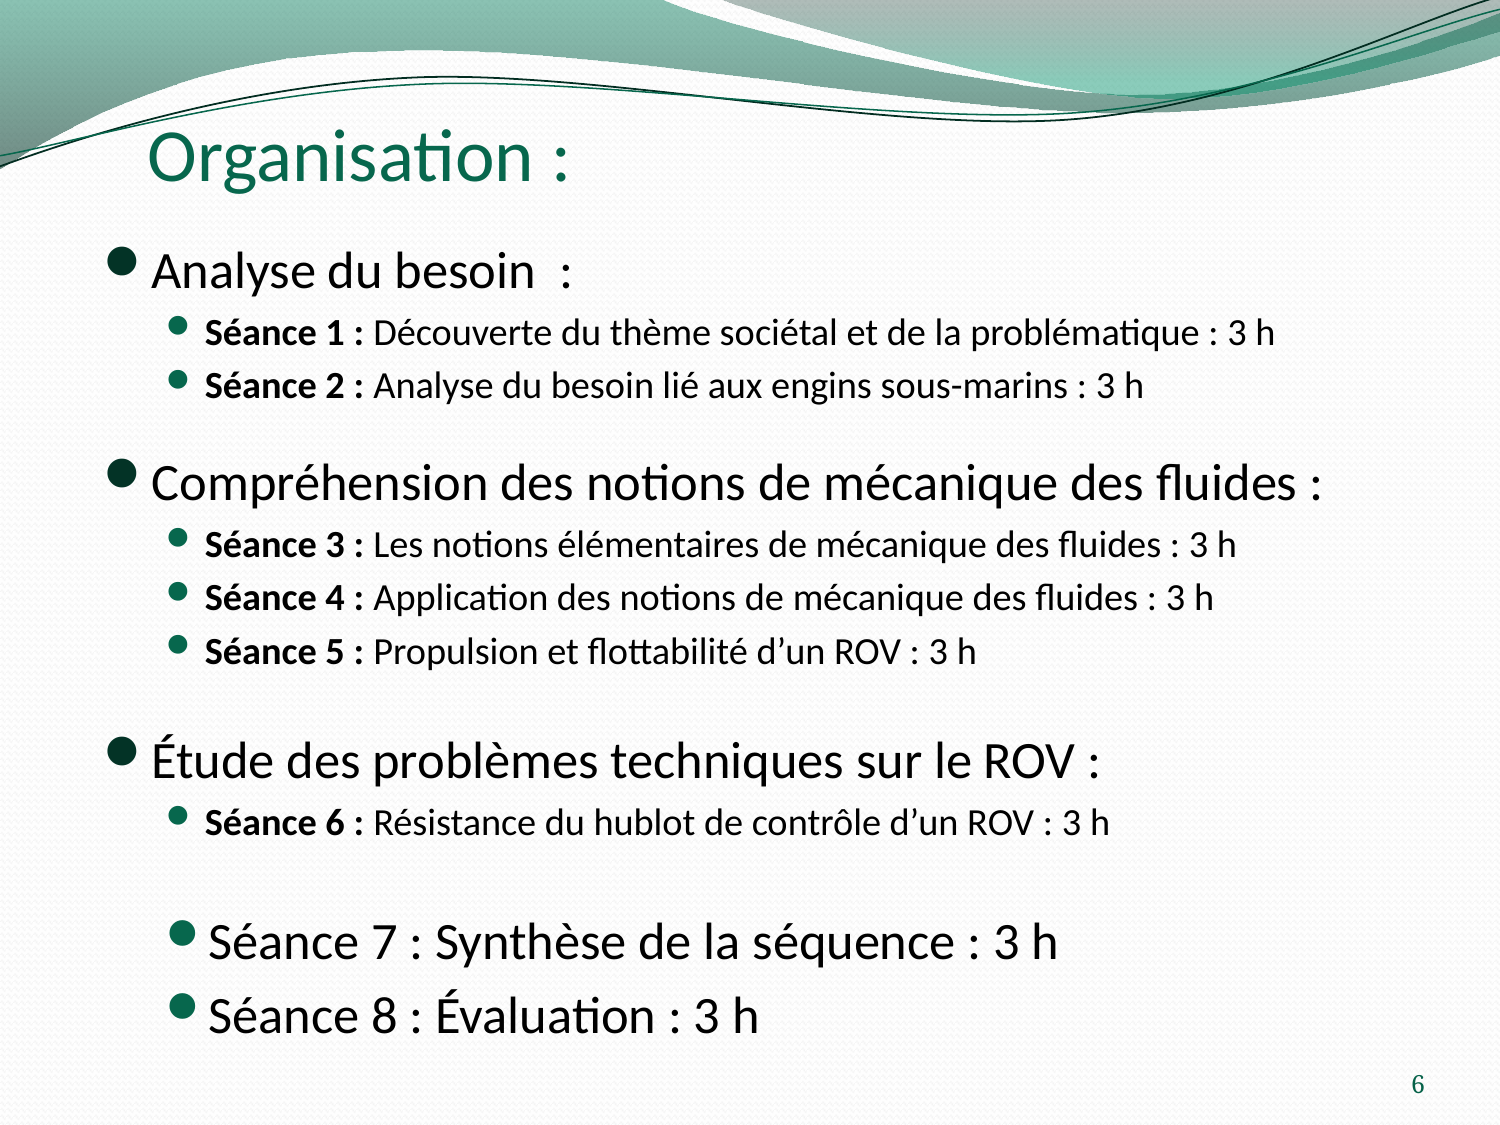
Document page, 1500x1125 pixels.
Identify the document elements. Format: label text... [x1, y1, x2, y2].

title Organisation : [147, 8, 1498, 197]
list Analyse du besoin : Séance 1 : Découverte du thème sociétal et de la problématique : 3 h Séance 2 : Analyse du besoin lié aux engins sous-marins : 3 h Compréhension des notions de mécanique des fluides : Séance 3 : Les notions élémentaires de mécanique des fluides : 3 h Séance 4 : Application des notions de mécanique des fluides : 3 h Séance 5 : Propulsion et flottabilité d’un ROV : 3 h Étude des problèmes techniques sur le ROV : Séance 6 : Résistance du hublot de contrôle d’un ROV : 3 h Séance 7 : Synthèse de la séquence : 3 h Séance 8 : Évaluation : 3 h [88, 184, 1439, 1059]
slide_number 6 [1299, 1042, 1425, 1103]
